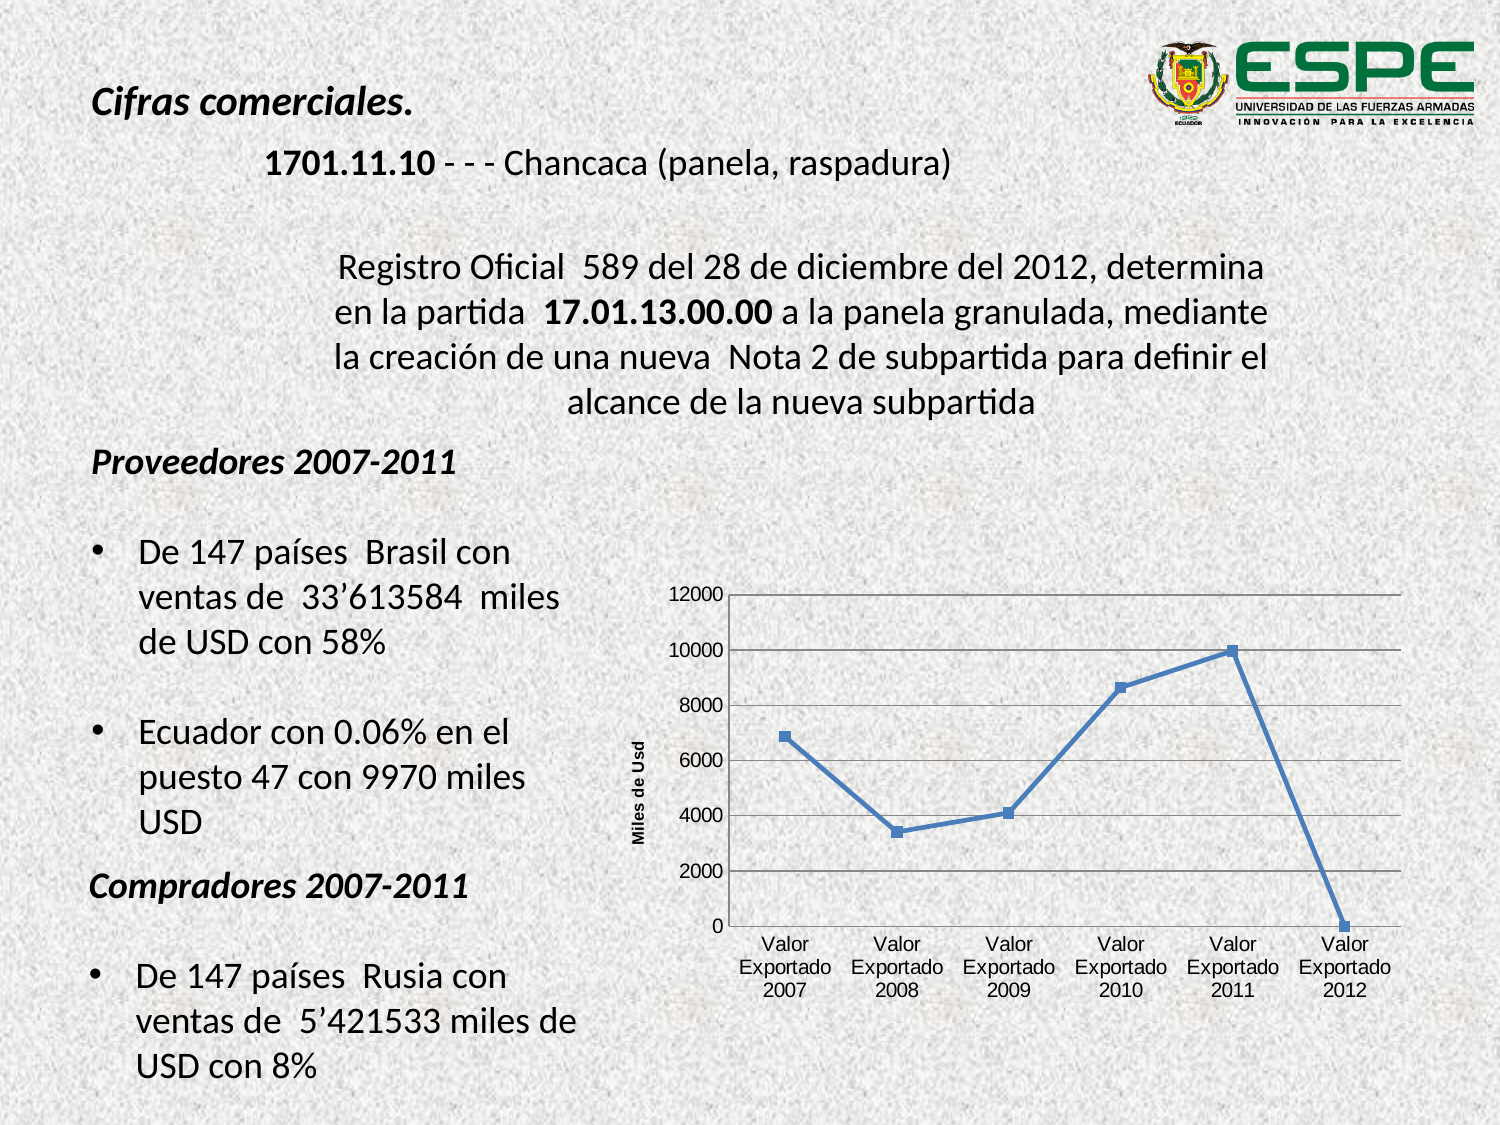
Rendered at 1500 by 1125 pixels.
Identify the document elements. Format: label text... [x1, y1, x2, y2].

text_box Proveedores 2007-2011 De 147 países Brasil con ventas de 33’613584 miles de USD con 58% Ecuador con 0.06% en el puesto 47 con 9970 miles USD [76, 429, 597, 850]
text_box Compradores 2007-2011 De 147 países Rusia con ventas de 5’421533 miles de USD con 8% [74, 853, 594, 1094]
text_box 1701.11.10 - - - Chancaca (panela, raspadura) [248, 130, 1123, 191]
picture [0, 0, 1500, 1125]
text_box Cifras comerciales. [76, 66, 1150, 132]
chart [596, 574, 1418, 1012]
text_box Registro Oficial 589 del 28 de diciembre del 2012, determina en la partida 17.01.13.00.00 a la panela granulada, mediante la creación de una nueva Nota 2 de subpartida para definir el alcance de la nueva subpartida [312, 234, 1291, 430]
